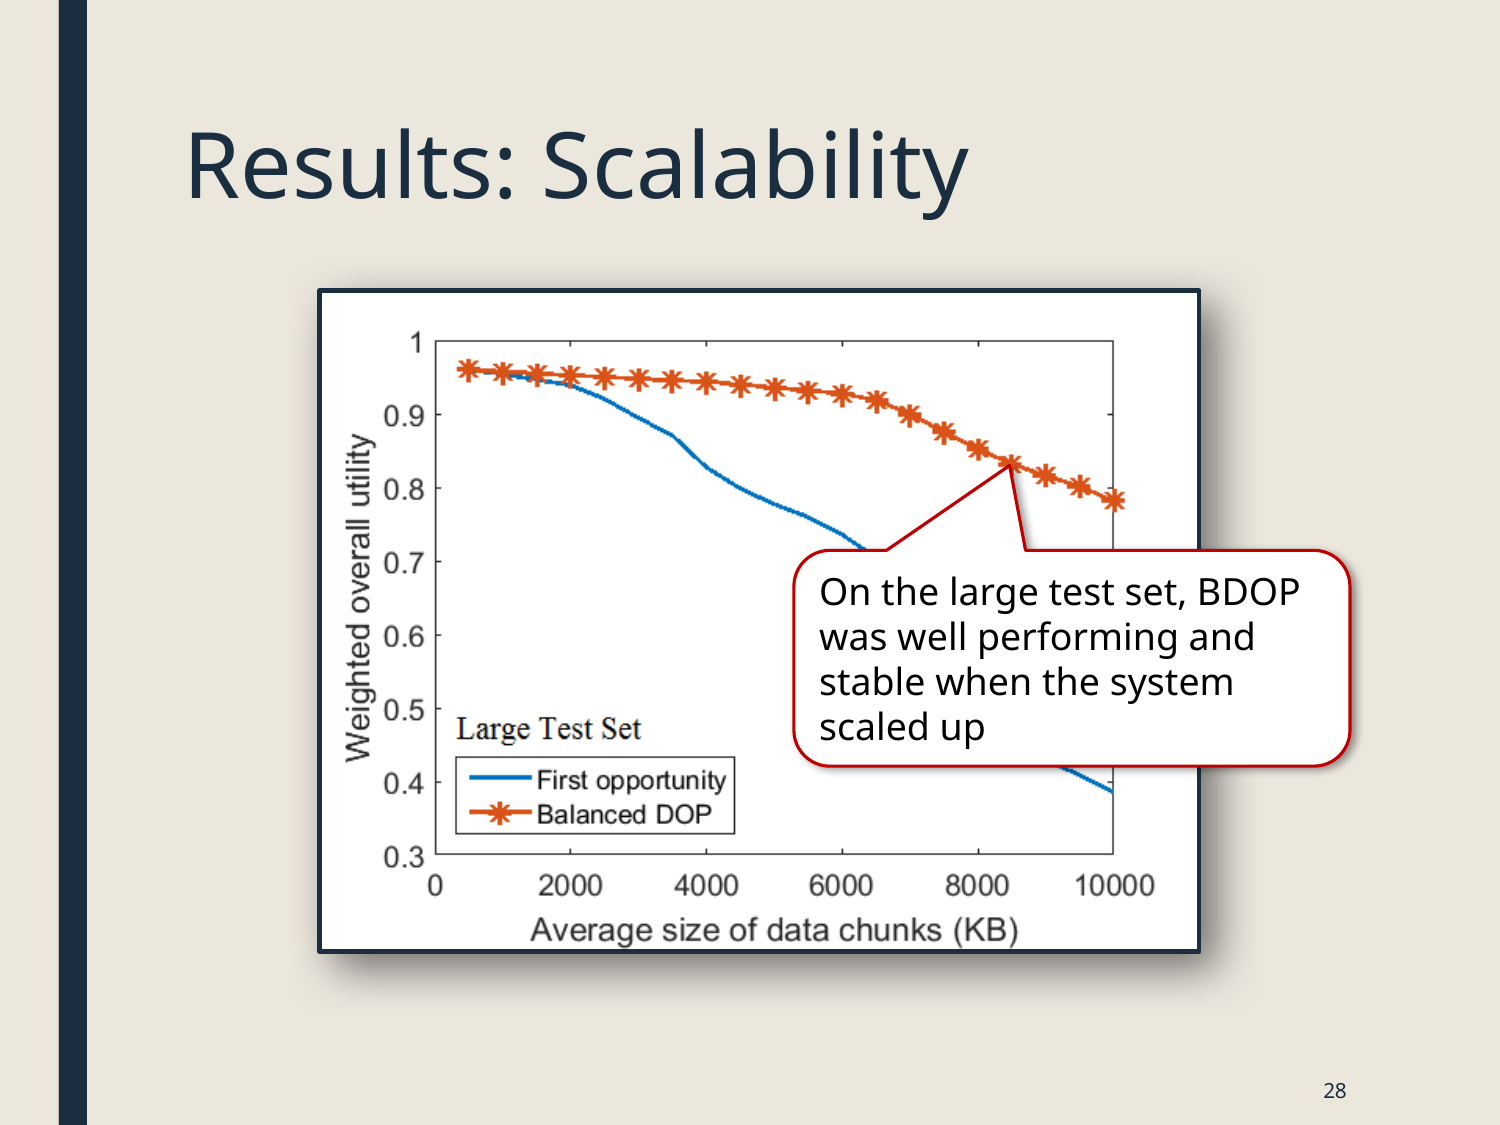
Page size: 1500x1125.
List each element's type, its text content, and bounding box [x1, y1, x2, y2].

text_box On the large test set, BDOP was well performing and stable when the system scaled up [1197, 550, 1351, 767]
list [321, 292, 1197, 949]
slide_number 28 [1165, 1058, 1362, 1125]
title Results: Scalability [168, 112, 1351, 263]
